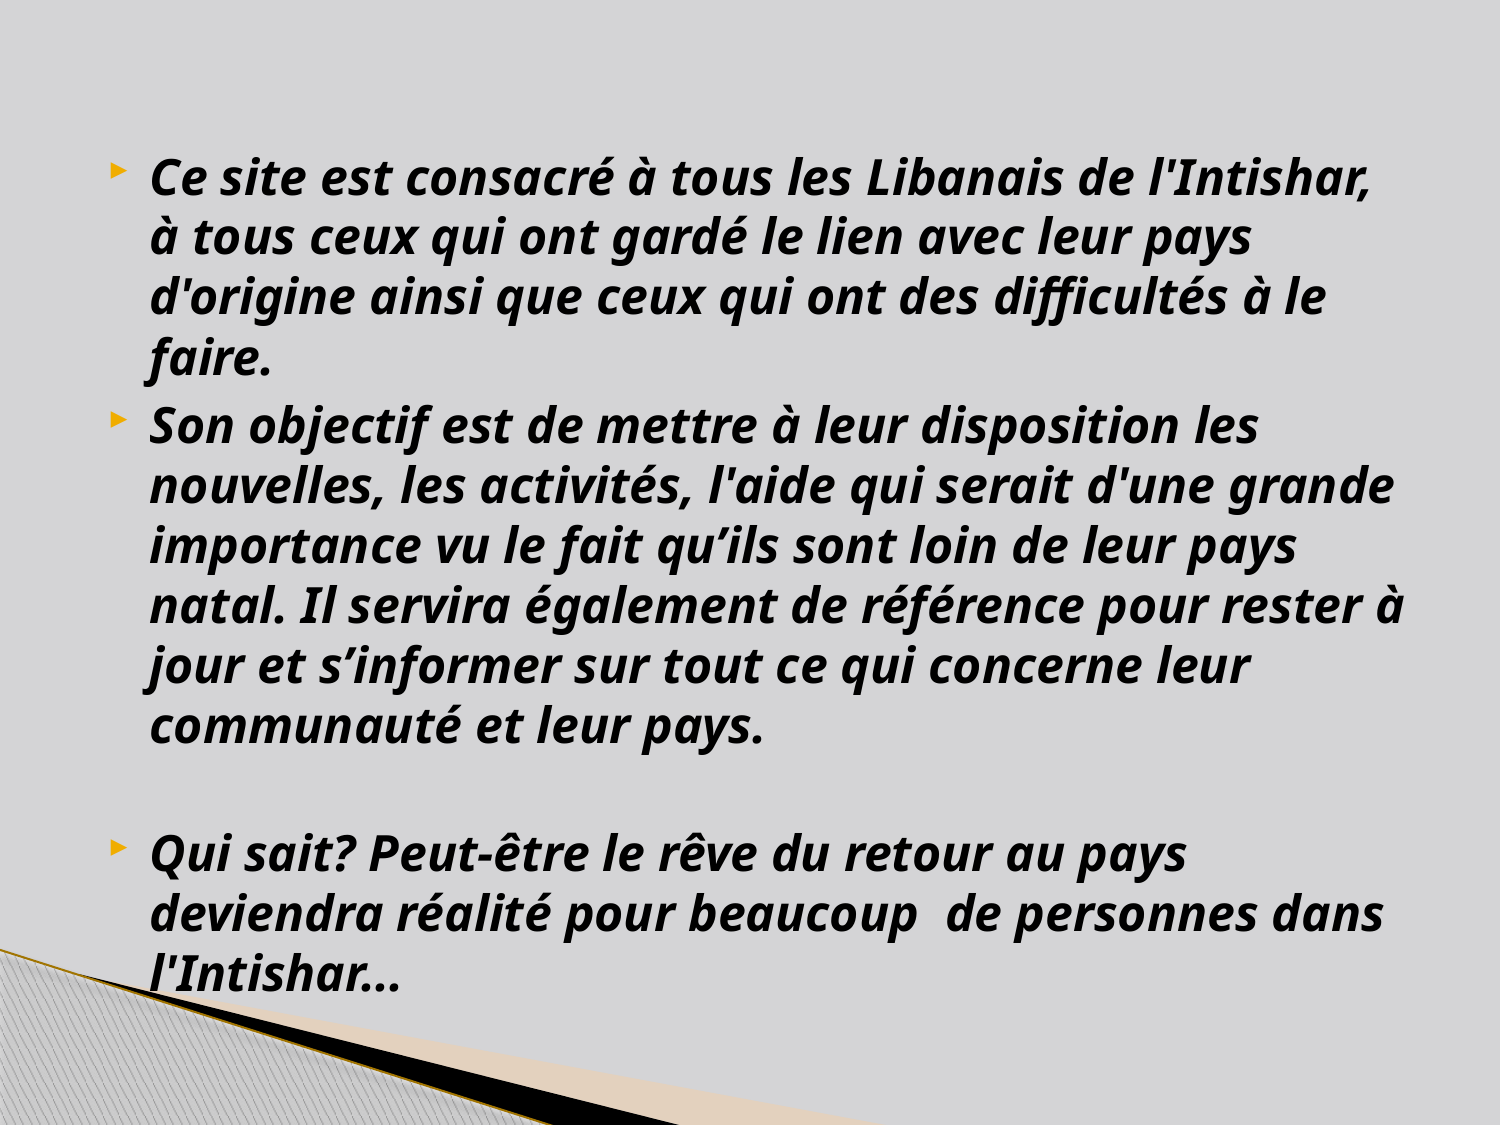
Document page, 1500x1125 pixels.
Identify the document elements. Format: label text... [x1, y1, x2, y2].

list Ce site est consacré à tous les Libanais de l'Intishar, à tous ceux qui ont gardé le lien avec leur pays d'origine ainsi que ceux qui ont des difficultés à le faire. Son objectif est de mettre à leur disposition les nouvelles, les activités, l'aide qui serait d'une grande importance vu le fait qu’ils sont loin de leur pays natal. Il servira également de référence pour rester à jour et s’informer sur tout ce qui concerne leur communauté et leur pays. Qui sait? Peut-être le rêve du retour au pays deviendra réalité pour beaucoup de personnes dans l'Intishar... [74, 137, 1426, 538]
